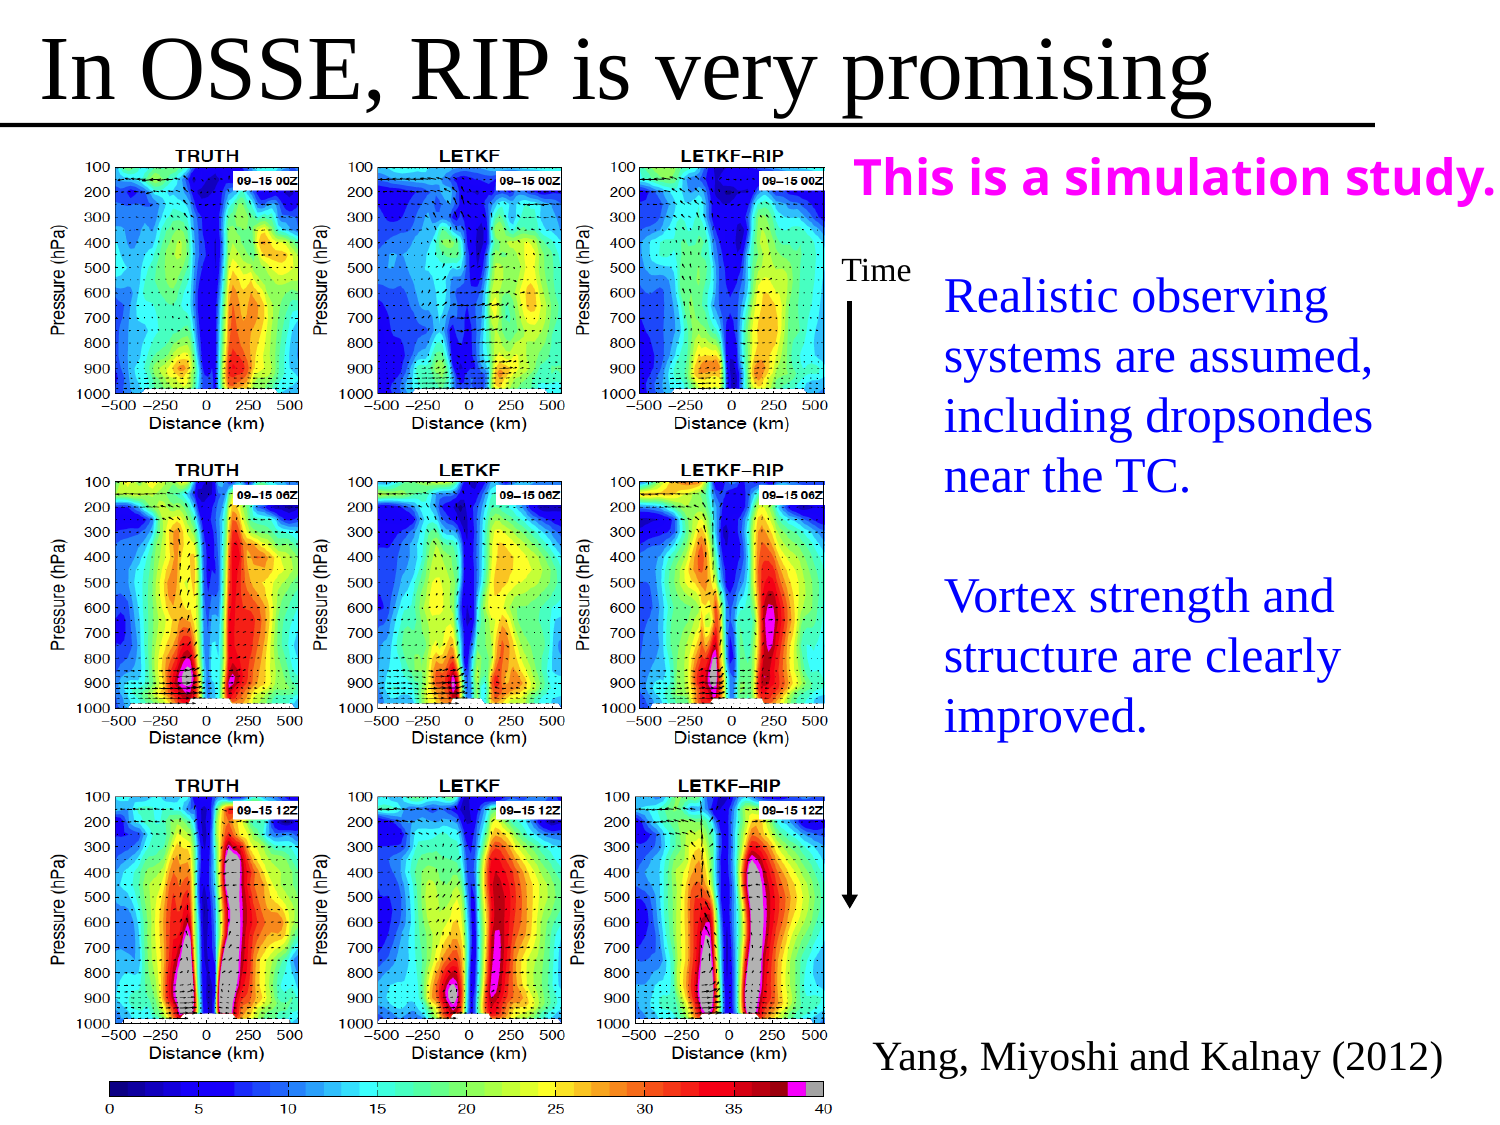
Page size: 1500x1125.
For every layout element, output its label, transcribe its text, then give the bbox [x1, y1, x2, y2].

text_box Yang, Miyoshi and Kalnay (2012) [938, 1021, 1459, 1086]
title In OSSE, RIP is very promising [24, 0, 1375, 125]
text_box This is a simulation study. [934, 137, 1500, 213]
text_box Realistic observing systems are assumed, including dropsondes near the TC. Vortex strength and structure are clearly improved. [938, 255, 1479, 751]
picture [40, 137, 934, 1118]
